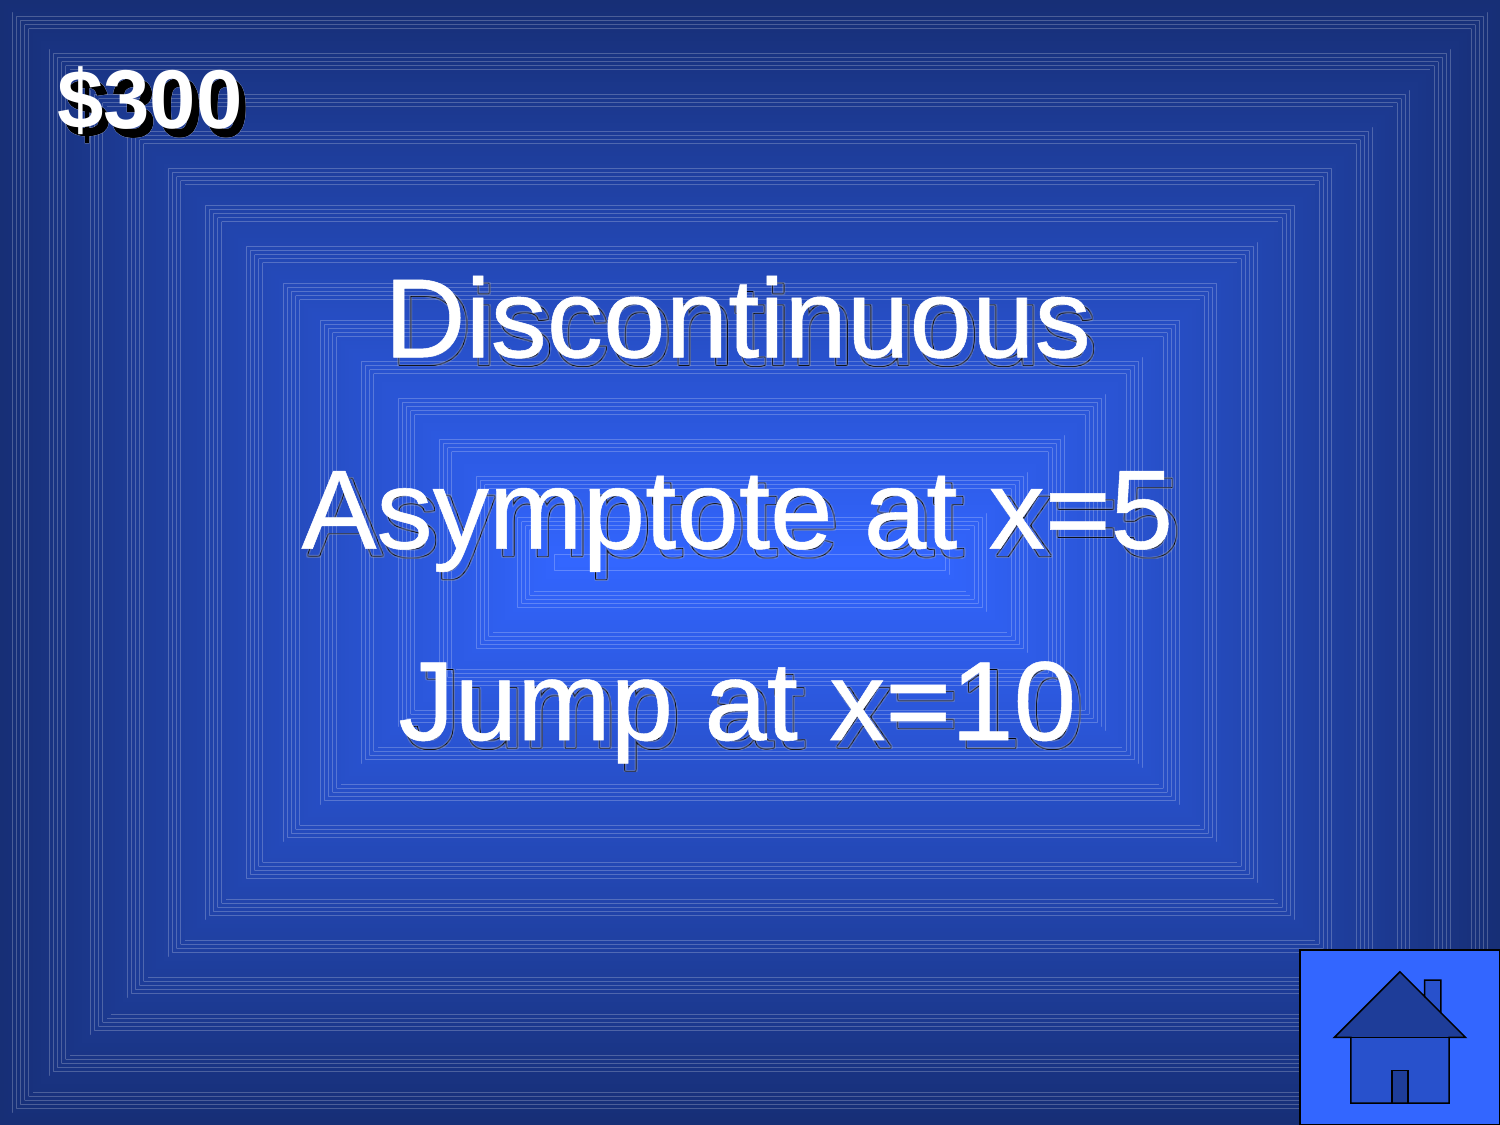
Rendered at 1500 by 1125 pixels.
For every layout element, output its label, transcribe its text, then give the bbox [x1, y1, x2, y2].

text_box Discontinuous Asymptote at x=5 Jump at x=10 [50, 237, 1425, 770]
text_box $300 [0, 37, 300, 153]
text_box [1299, 950, 1500, 1125]
